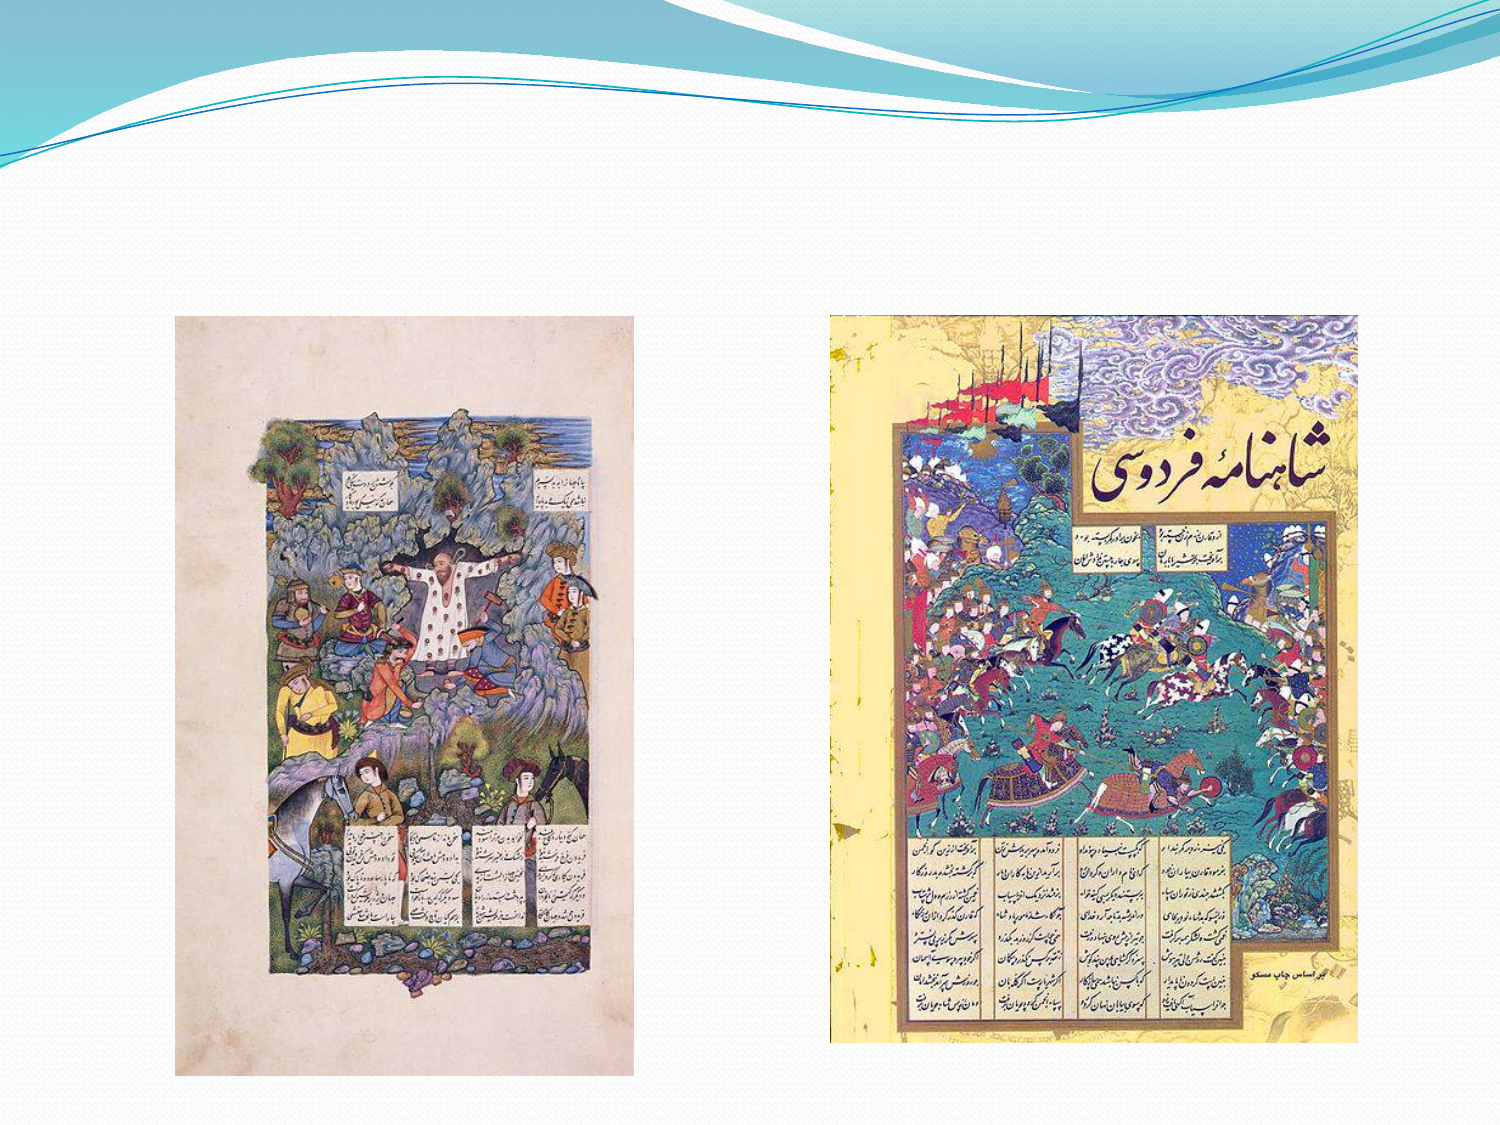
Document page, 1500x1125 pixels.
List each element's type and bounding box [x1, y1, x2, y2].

list [175, 316, 634, 1076]
list [829, 314, 1358, 1043]
